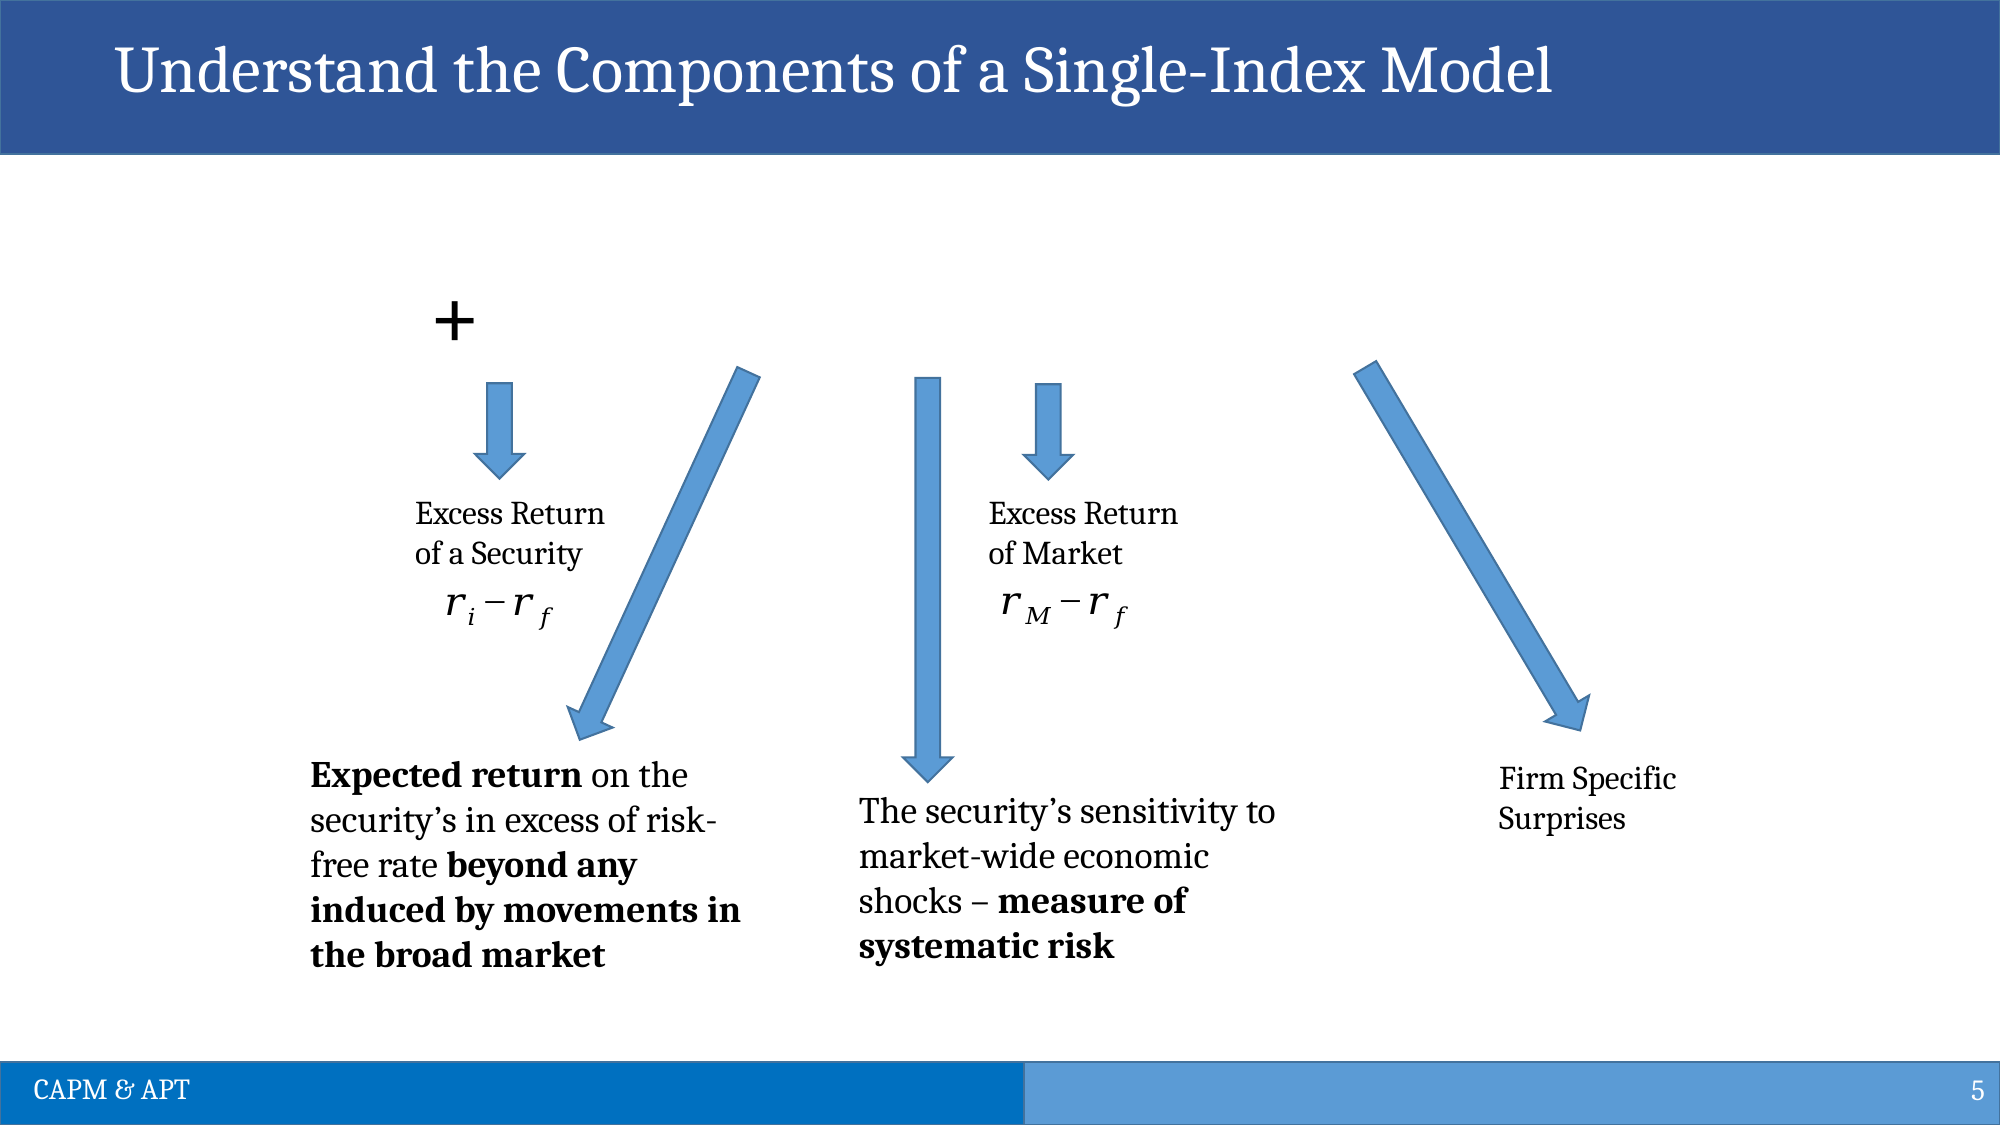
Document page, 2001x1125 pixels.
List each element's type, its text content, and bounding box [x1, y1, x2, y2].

text_box [900, 376, 956, 778]
text_box Understand the Components of a Single-Index Model [99, 18, 1912, 114]
slide_number 5 [1550, 1059, 2000, 1120]
text_box Excess Return of Market [973, 484, 1209, 579]
text_box The security’s sensitivity to market-wide economic shocks – measure of systematic risk [844, 778, 1322, 974]
text_box [1023, 1061, 2000, 1125]
text_box CAPM & APT [19, 1063, 850, 1113]
text_box Firm Specific Surprises [1484, 749, 1720, 844]
text_box [1021, 383, 1076, 482]
text_box Excess Return of a Security [400, 484, 636, 579]
text_box [565, 365, 762, 742]
text_box [0, 1061, 1023, 1125]
text_box [472, 382, 527, 481]
text_box [1352, 359, 1591, 732]
text_box [0, 0, 2000, 155]
text_box Expected return on the security’s in excess of risk-free rate beyond any induced by movements in the broad market [295, 742, 773, 983]
